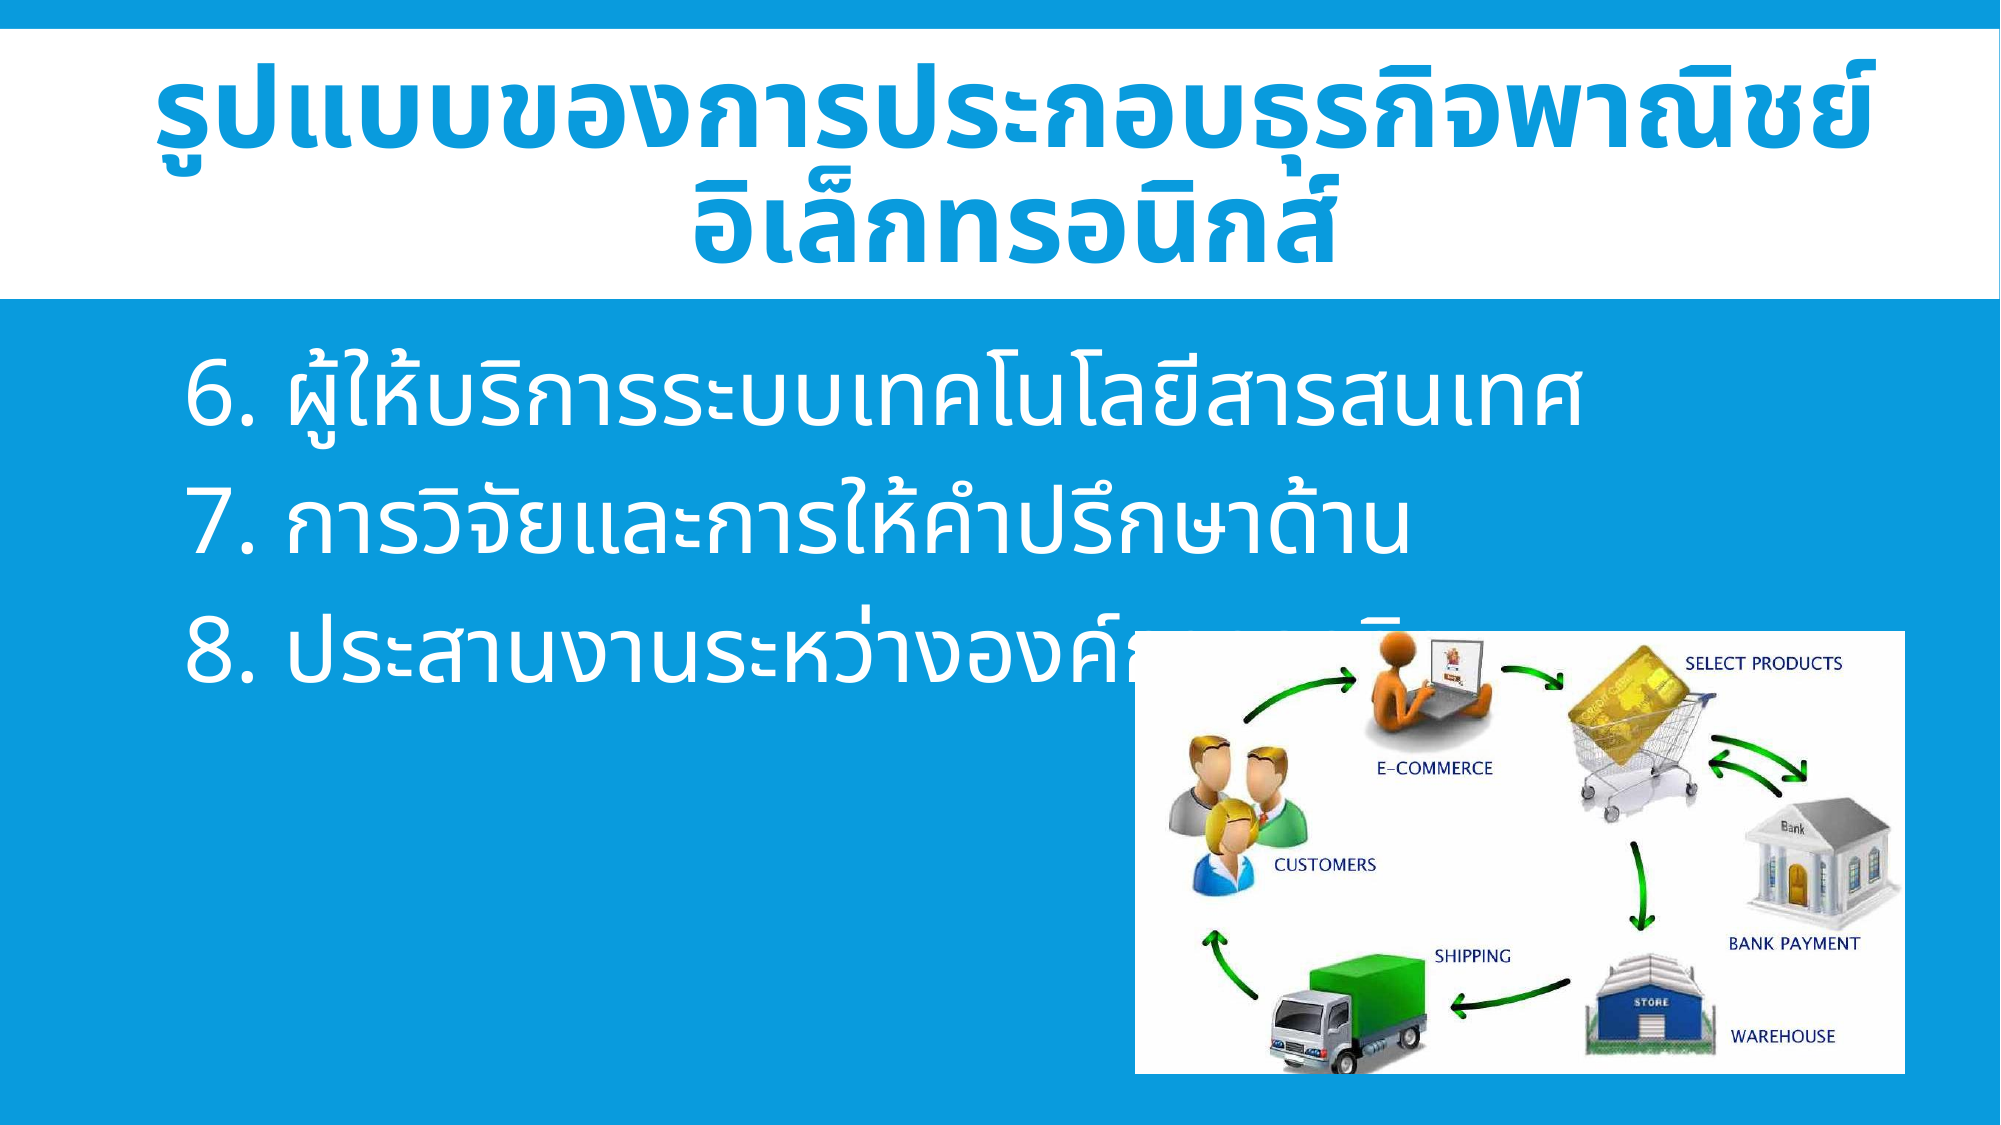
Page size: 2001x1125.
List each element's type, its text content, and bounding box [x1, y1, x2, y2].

picture [1134, 631, 1904, 1073]
list 6. ผู้ให้บริการระบบเทคโนโลยีสารสนเทศ 7. การวิจัยและการให้คำปรึกษาด้าน 8. ประสานงานระหว่างองค์การธุรกิจ [168, 339, 1806, 1030]
title รูปแบบของการประกอบธุรกิจพาณิชย์อิเล็กทรอนิกส์ [116, 46, 1916, 295]
